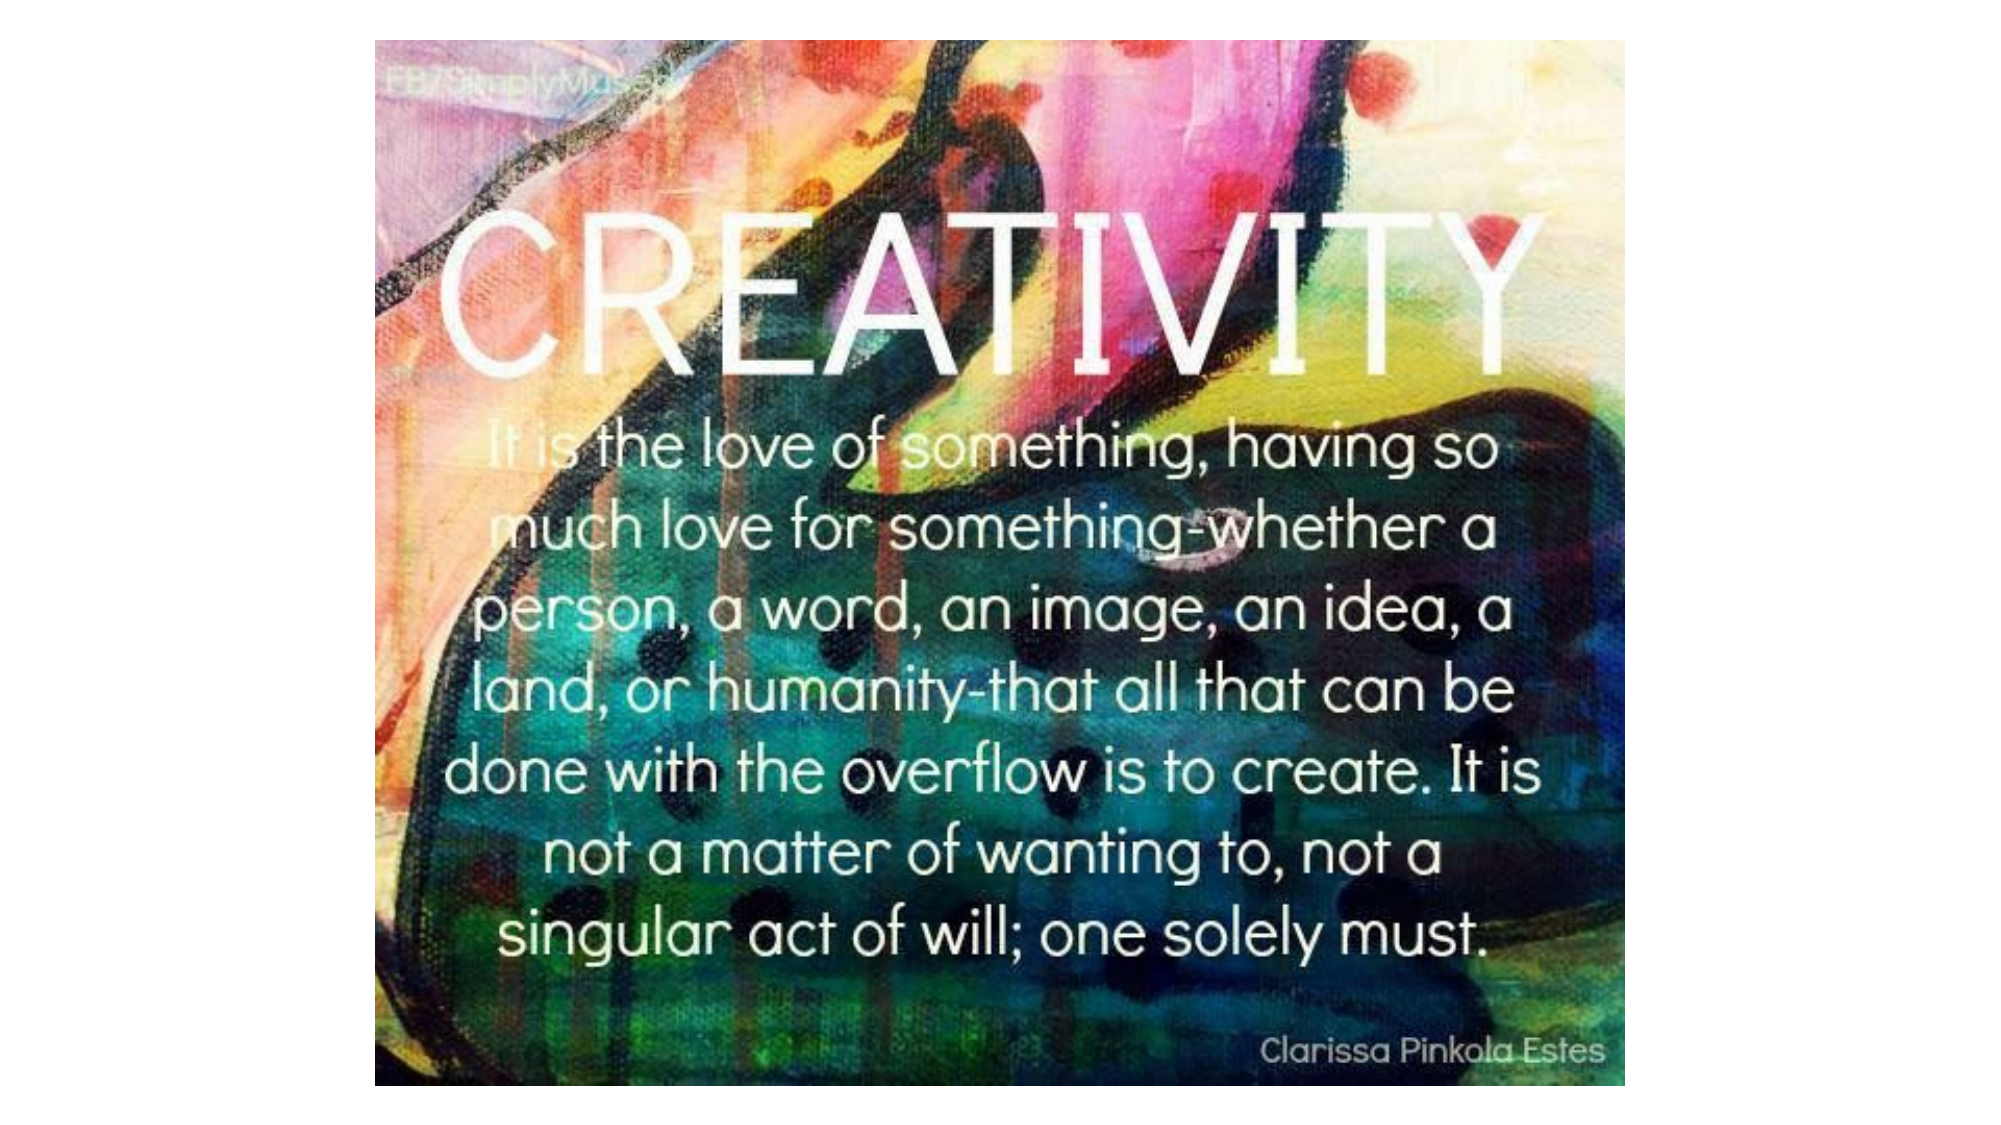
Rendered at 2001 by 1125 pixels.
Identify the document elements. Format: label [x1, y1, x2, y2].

picture [375, 40, 1625, 1086]
